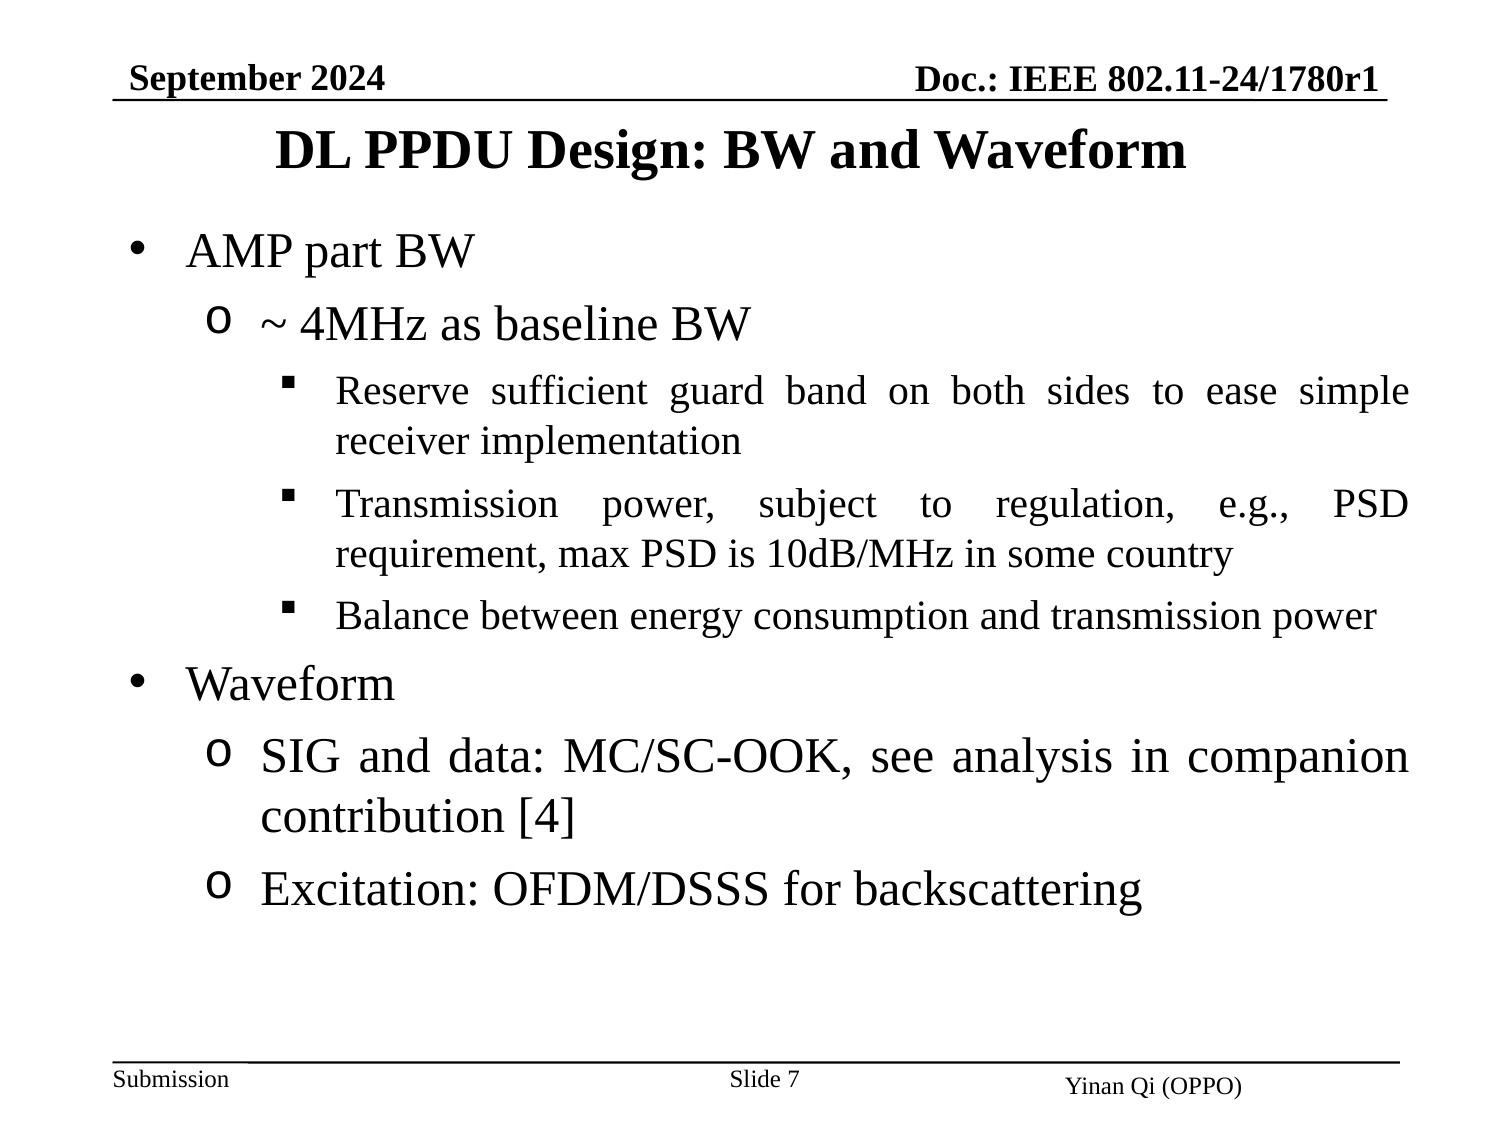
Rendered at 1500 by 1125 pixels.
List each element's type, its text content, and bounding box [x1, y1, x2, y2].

text_box DL PPDU Design: BW and Waveform [62, 112, 1400, 193]
text_box Doc.: IEEE 802.11-24/1780r1 [899, 46, 1413, 107]
text_box AMP part BW ~ 4MHz as baseline BW Reserve sufficient guard band on both sides to ease simple receiver implementation Transmission power, subject to regulation, e.g., PSD requirement, max PSD is 10dB/MHz in some country Balance between energy consumption and transmission power Waveform SIG and data: MC/SC-OOK, see analysis in companion contribution [4] Excitation: OFDM/DSSS for backscattering [114, 210, 1425, 923]
text_box Slide 7 [712, 1062, 800, 1122]
text_box Yinan Qi (OPPO) [1050, 1062, 1402, 1093]
text_box September 2024 [114, 45, 493, 100]
